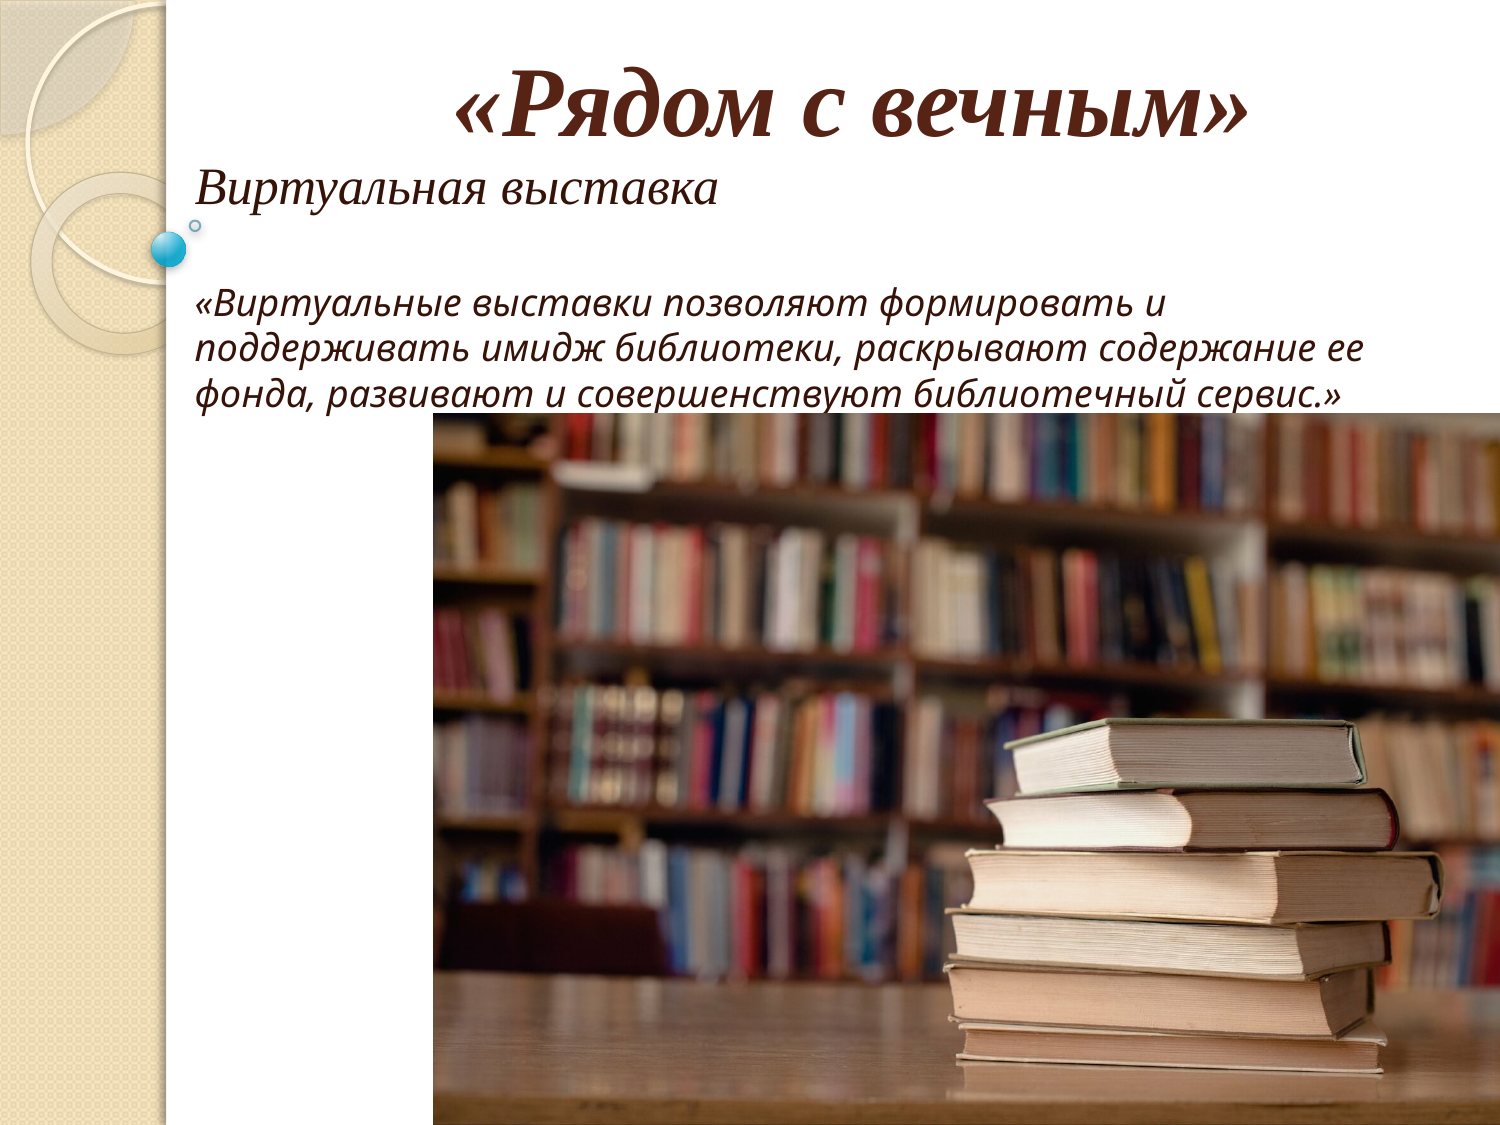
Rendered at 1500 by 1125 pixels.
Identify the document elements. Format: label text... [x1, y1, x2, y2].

subtitle Виртуальная выставка «Виртуальные выставки позволяют формировать и поддерживать имидж библиотеки, раскрывают содержание ее фонда, развивают и совершенствуют библиотечный сервис.» [175, 152, 1391, 440]
title «Рядом с вечным» [246, 70, 1462, 165]
picture [433, 413, 1500, 1125]
